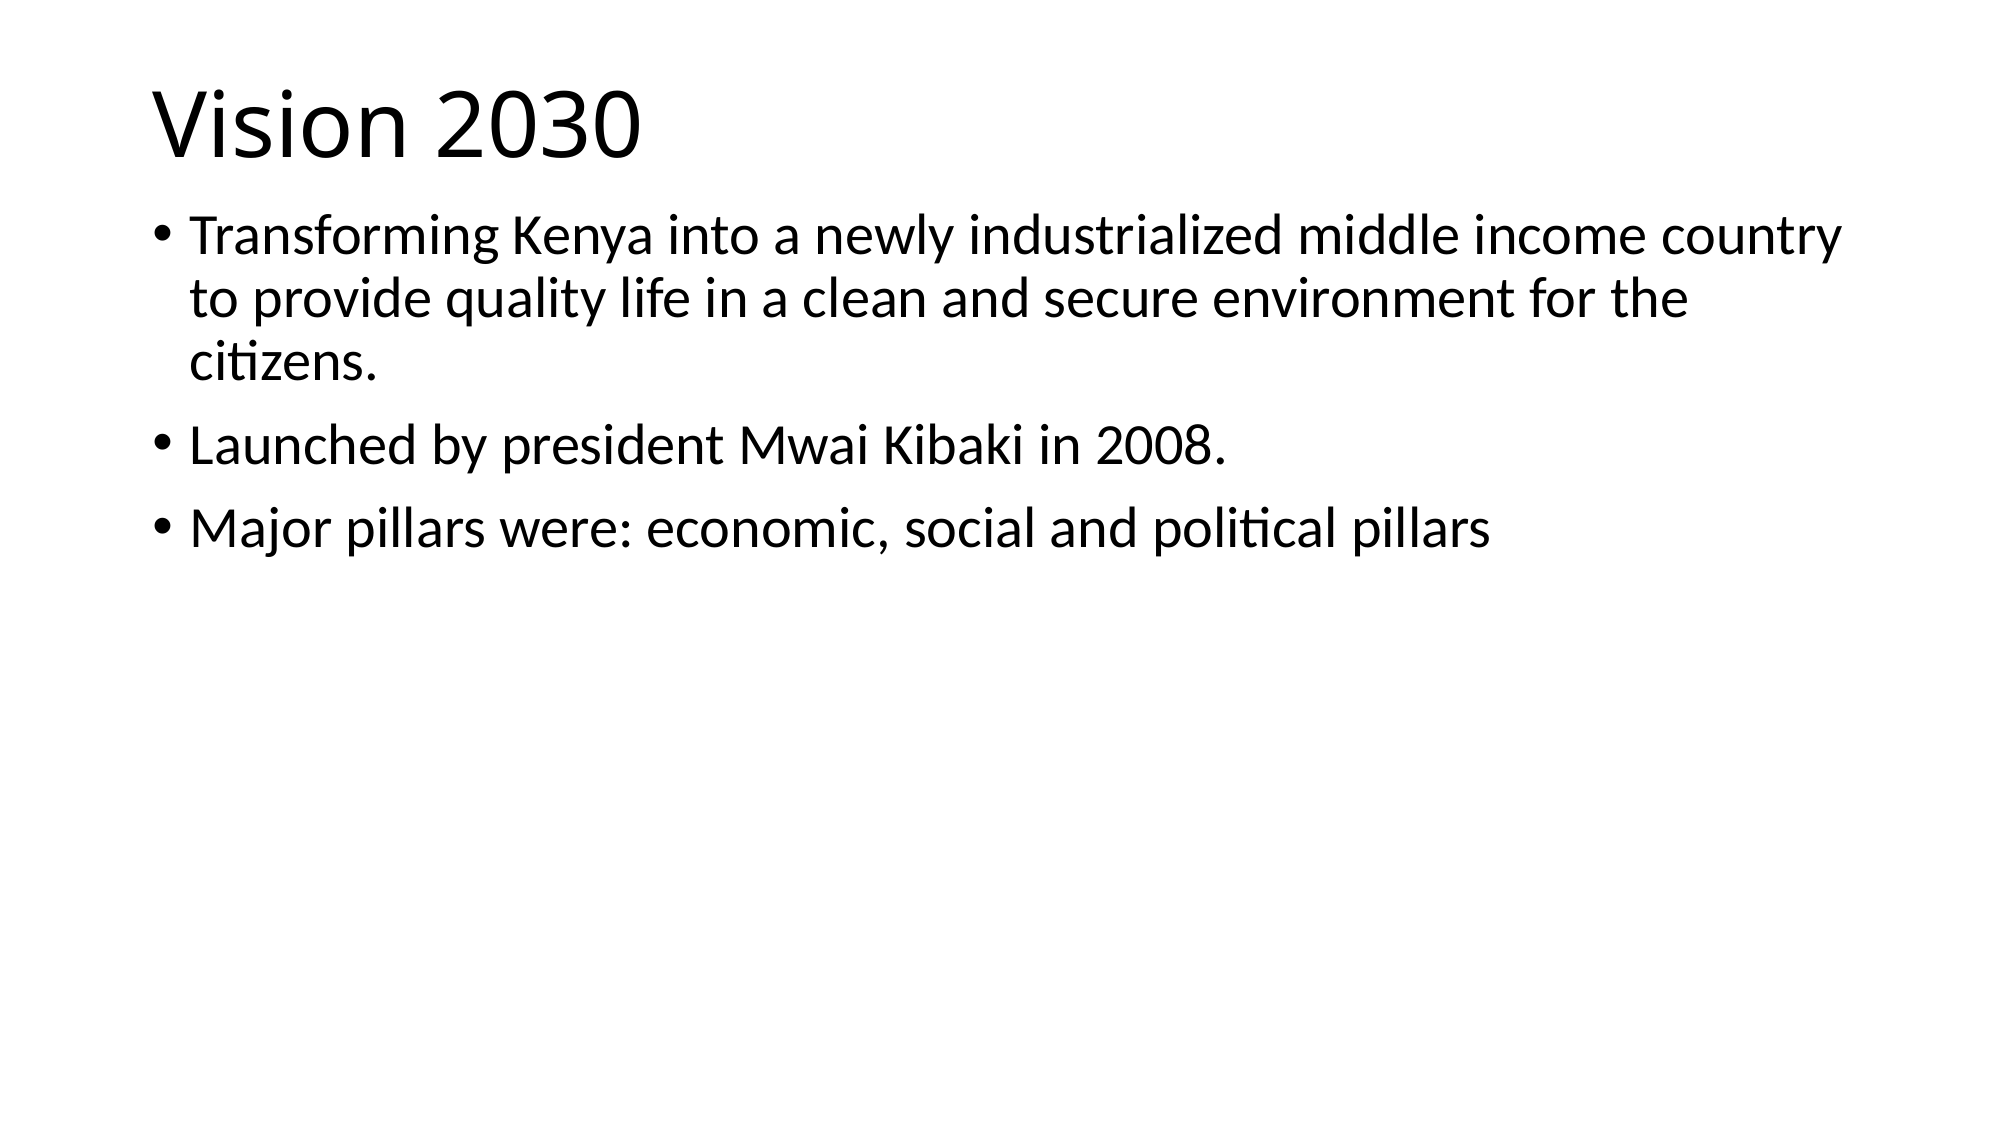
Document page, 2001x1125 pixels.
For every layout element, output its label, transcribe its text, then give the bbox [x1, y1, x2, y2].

title Vision 2030 [137, 59, 1863, 196]
list Transforming Kenya into a newly industrialized middle income country to provide quality life in a clean and secure environment for the citizens. Launched by president Mwai Kibaki in 2008. Major pillars were: economic, social and political pillars [137, 196, 1863, 1014]
